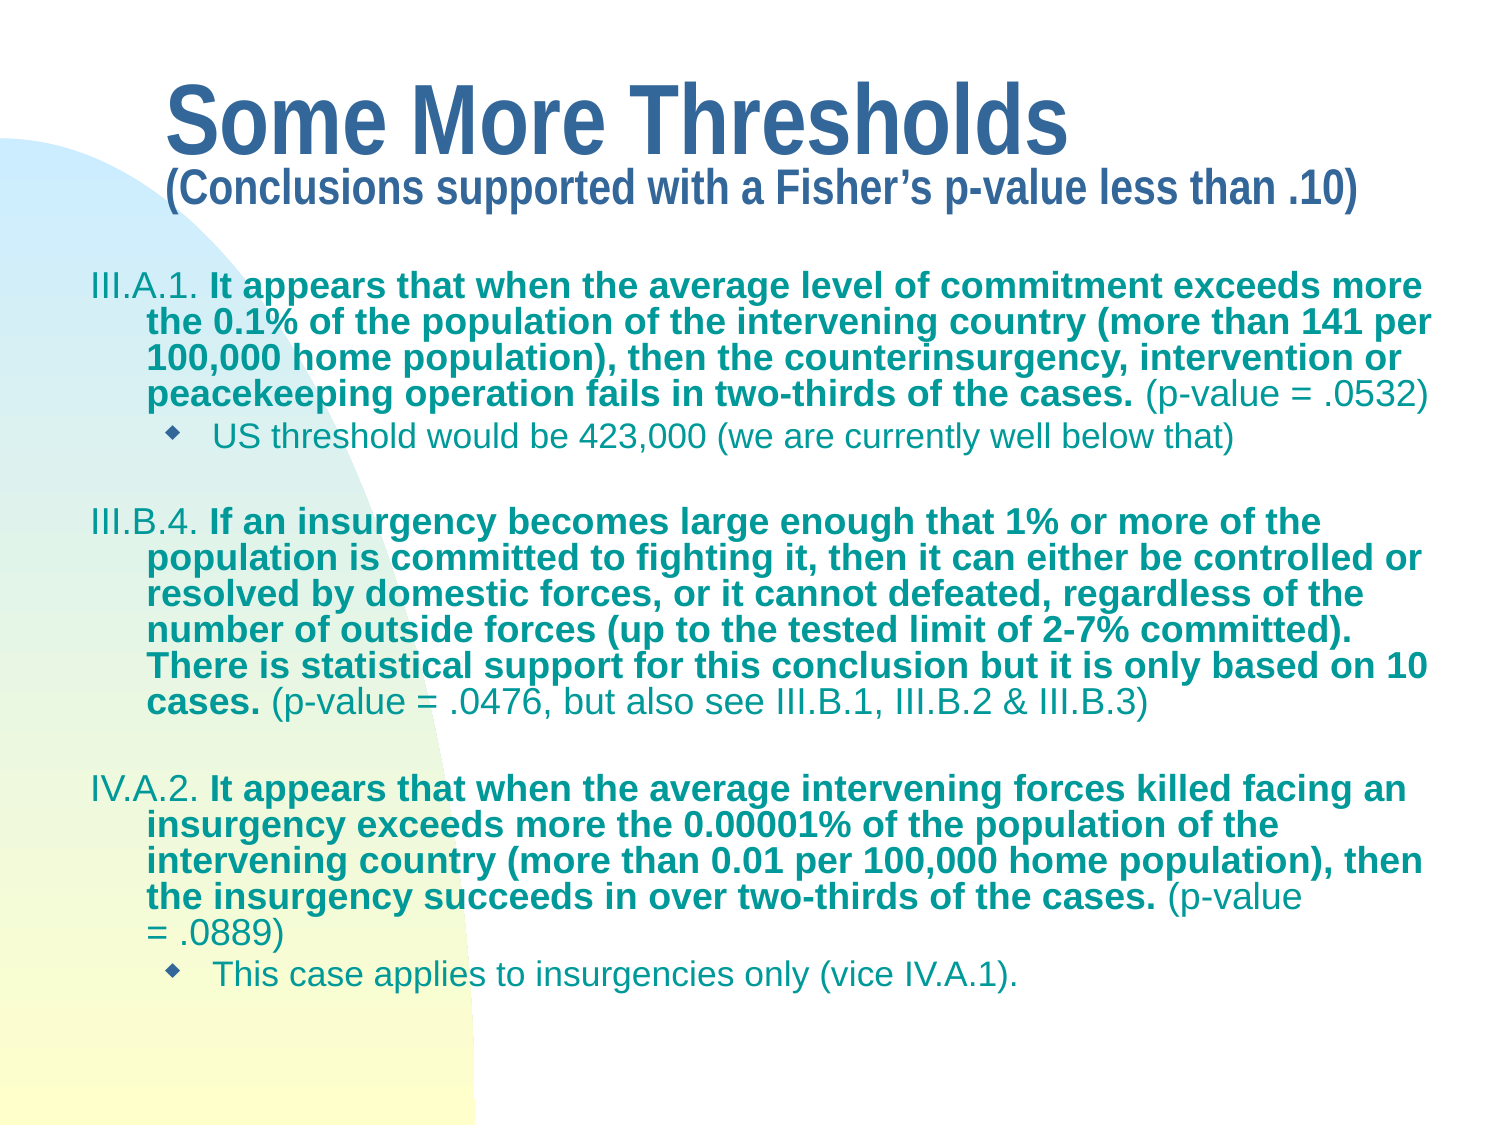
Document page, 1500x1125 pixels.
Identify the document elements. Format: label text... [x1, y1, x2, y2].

list III.A.1. It appears that when the average level of commitment exceeds more the 0.1% of the population of the intervening country (more than 141 per 100,000 home population), then the counterinsurgency, intervention or peacekeeping operation fails in two-thirds of the cases. (p-value = .0532) US threshold would be 423,000 (we are currently well below that) III.B.4. If an insurgency becomes large enough that 1% or more of the population is committed to fighting it, then it can either be controlled or resolved by domestic forces, or it cannot defeated, regardless of the number of outside forces (up to the tested limit of 2-7% committed). There is statistical support for this conclusion but it is only based on 10 cases. (p-value = .0476, but also see III.B.1, III.B.2 & III.B.3) IV.A.2. It appears that when the average intervening forces killed facing an insurgency exceeds more the 0.00001% of the population of the intervening country (more than 0.01 per 100,000 home population), then the insurgency succeeds in over two-thirds of the cases. (p-value = .0889) This case applies to insurgencies only (vice IV.A.1). [75, 262, 1463, 1075]
title Some More Thresholds (Conclusions supported with a Fisher’s p-value less than .10) [150, 50, 1463, 250]
